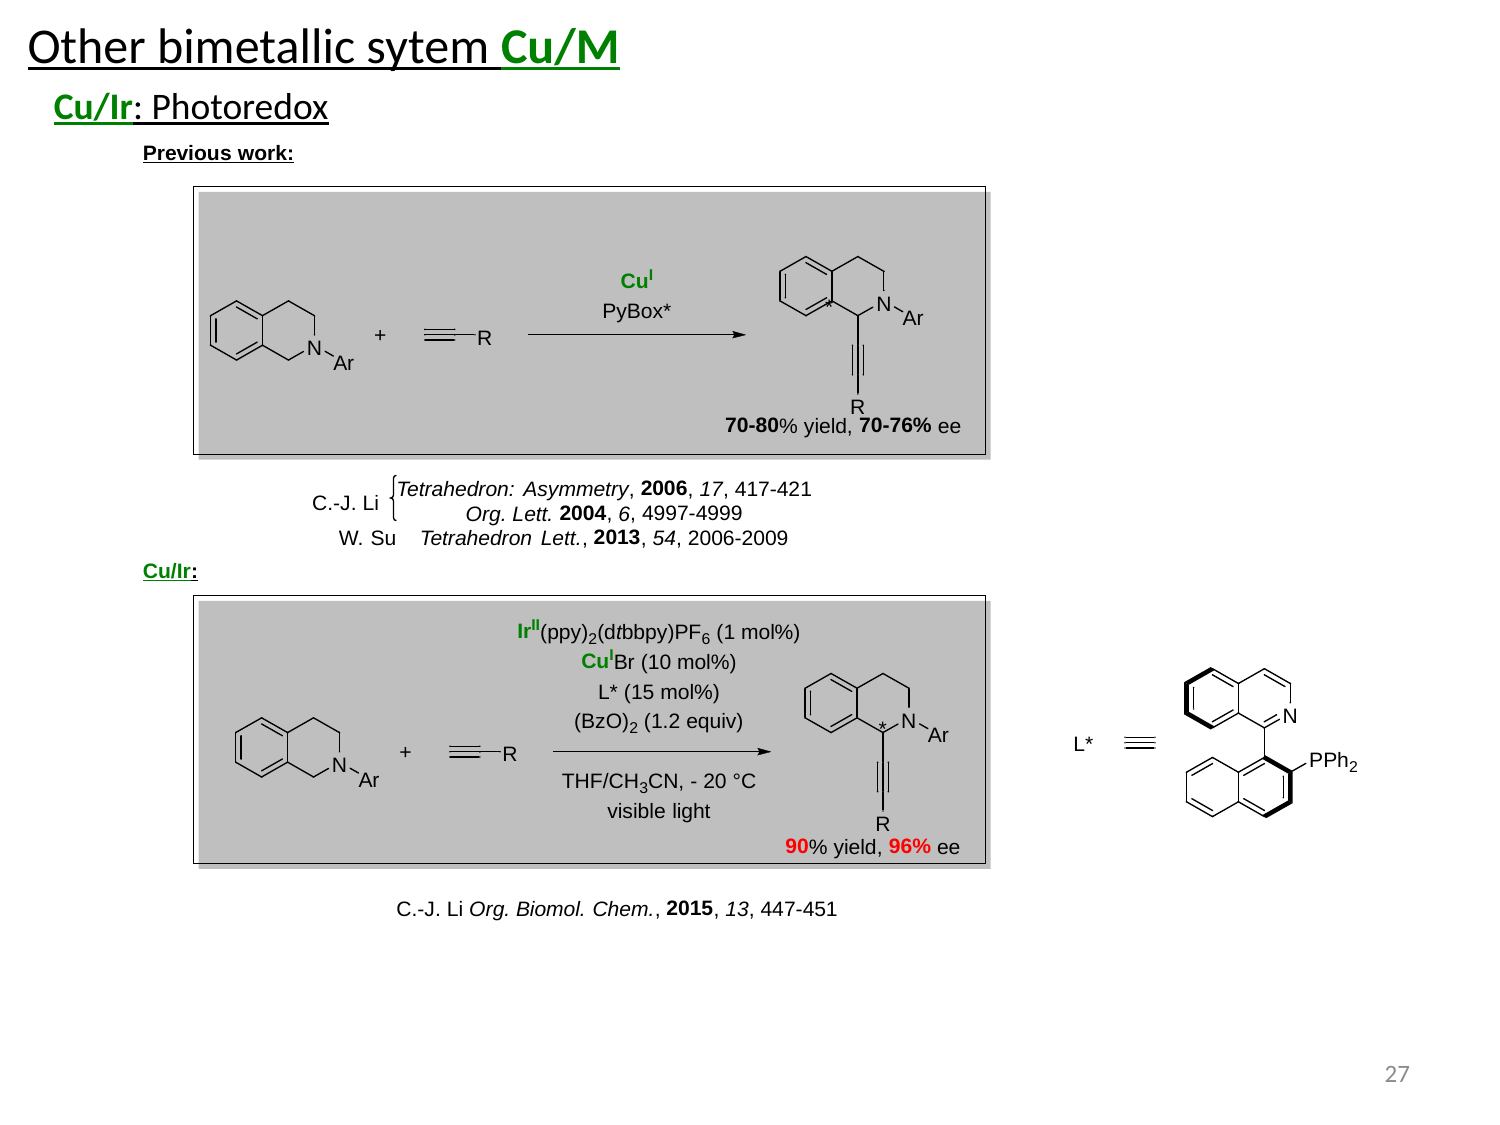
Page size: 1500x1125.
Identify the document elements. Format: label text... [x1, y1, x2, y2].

text_box Other bimetallic sytem Cu/M [12, 0, 1363, 88]
text_box Cu/Ir: Photoredox [39, 74, 344, 135]
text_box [137, 135, 1367, 938]
slide_number 27 [1074, 1042, 1425, 1103]
